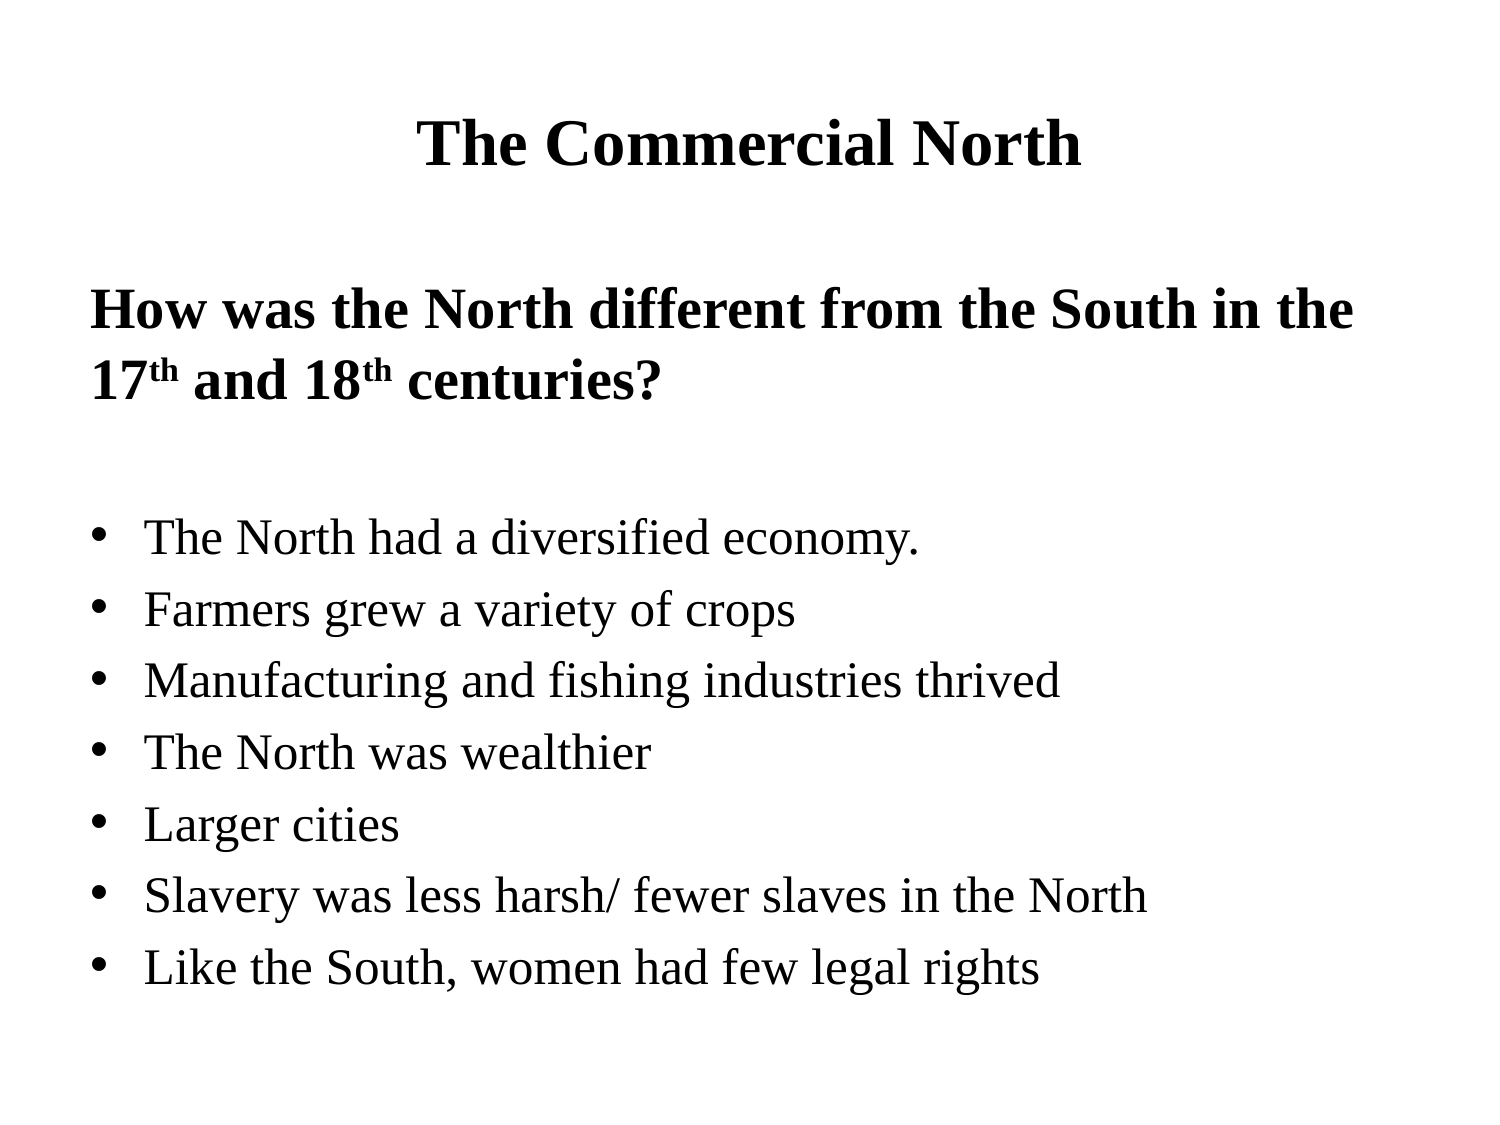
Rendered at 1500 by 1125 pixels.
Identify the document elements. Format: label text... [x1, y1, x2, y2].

list How was the North different from the South in the 17th and 18th centuries? The North had a diversified economy. Farmers grew a variety of crops Manufacturing and fishing industries thrived The North was wealthier Larger cities Slavery was less harsh/ fewer slaves in the North Like the South, women had few legal rights [75, 262, 1425, 1005]
title The Commercial North [75, 45, 1425, 233]
